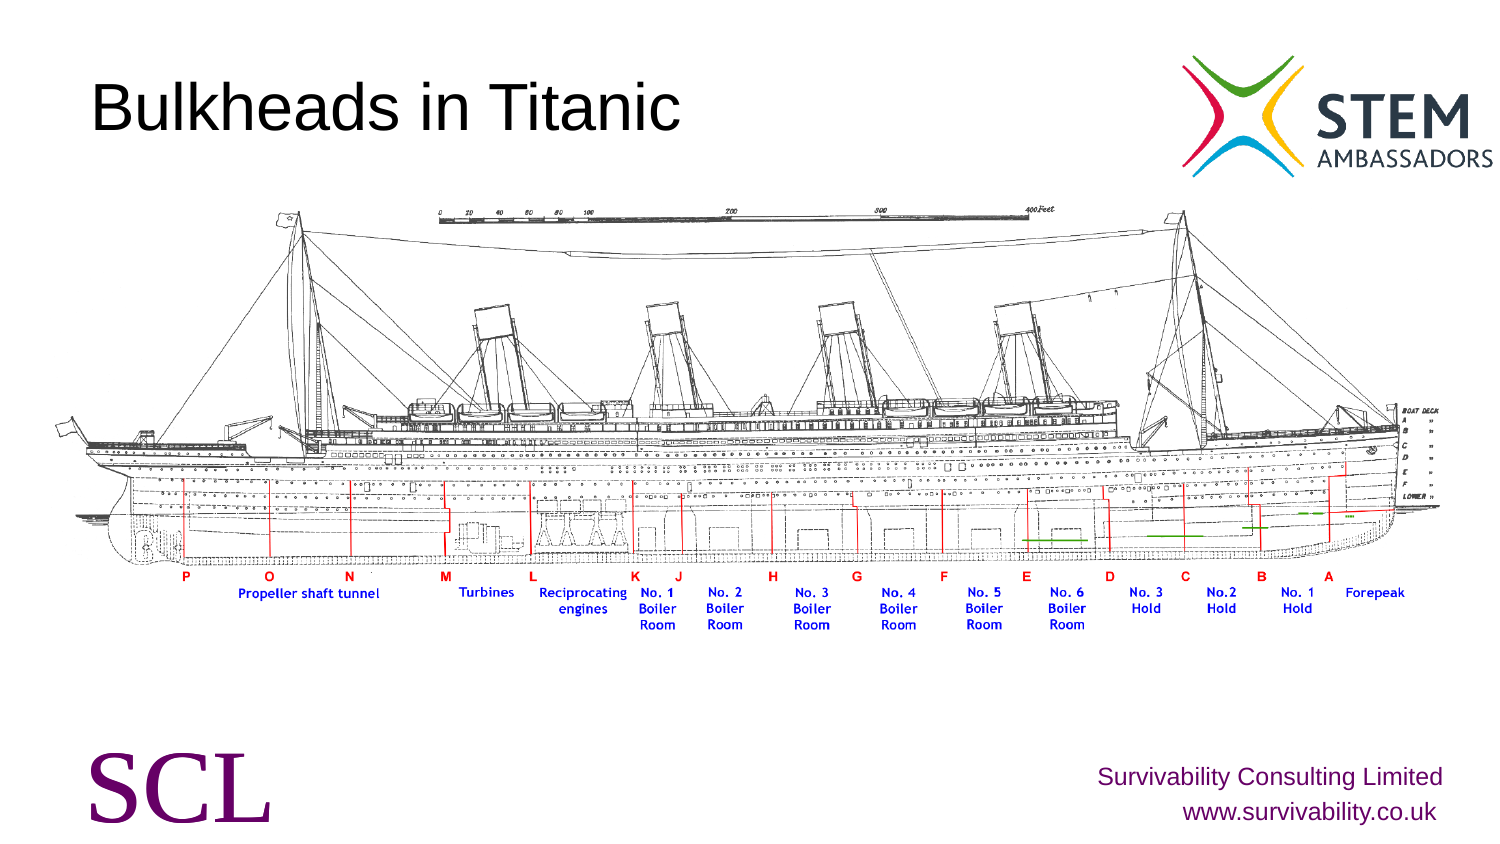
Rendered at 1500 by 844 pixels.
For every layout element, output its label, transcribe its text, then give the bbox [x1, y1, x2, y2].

title Bulkheads in Titanic [75, 33, 1425, 175]
picture [1170, 39, 1500, 193]
text_box SCL [70, 711, 328, 844]
picture [50, 197, 1450, 641]
